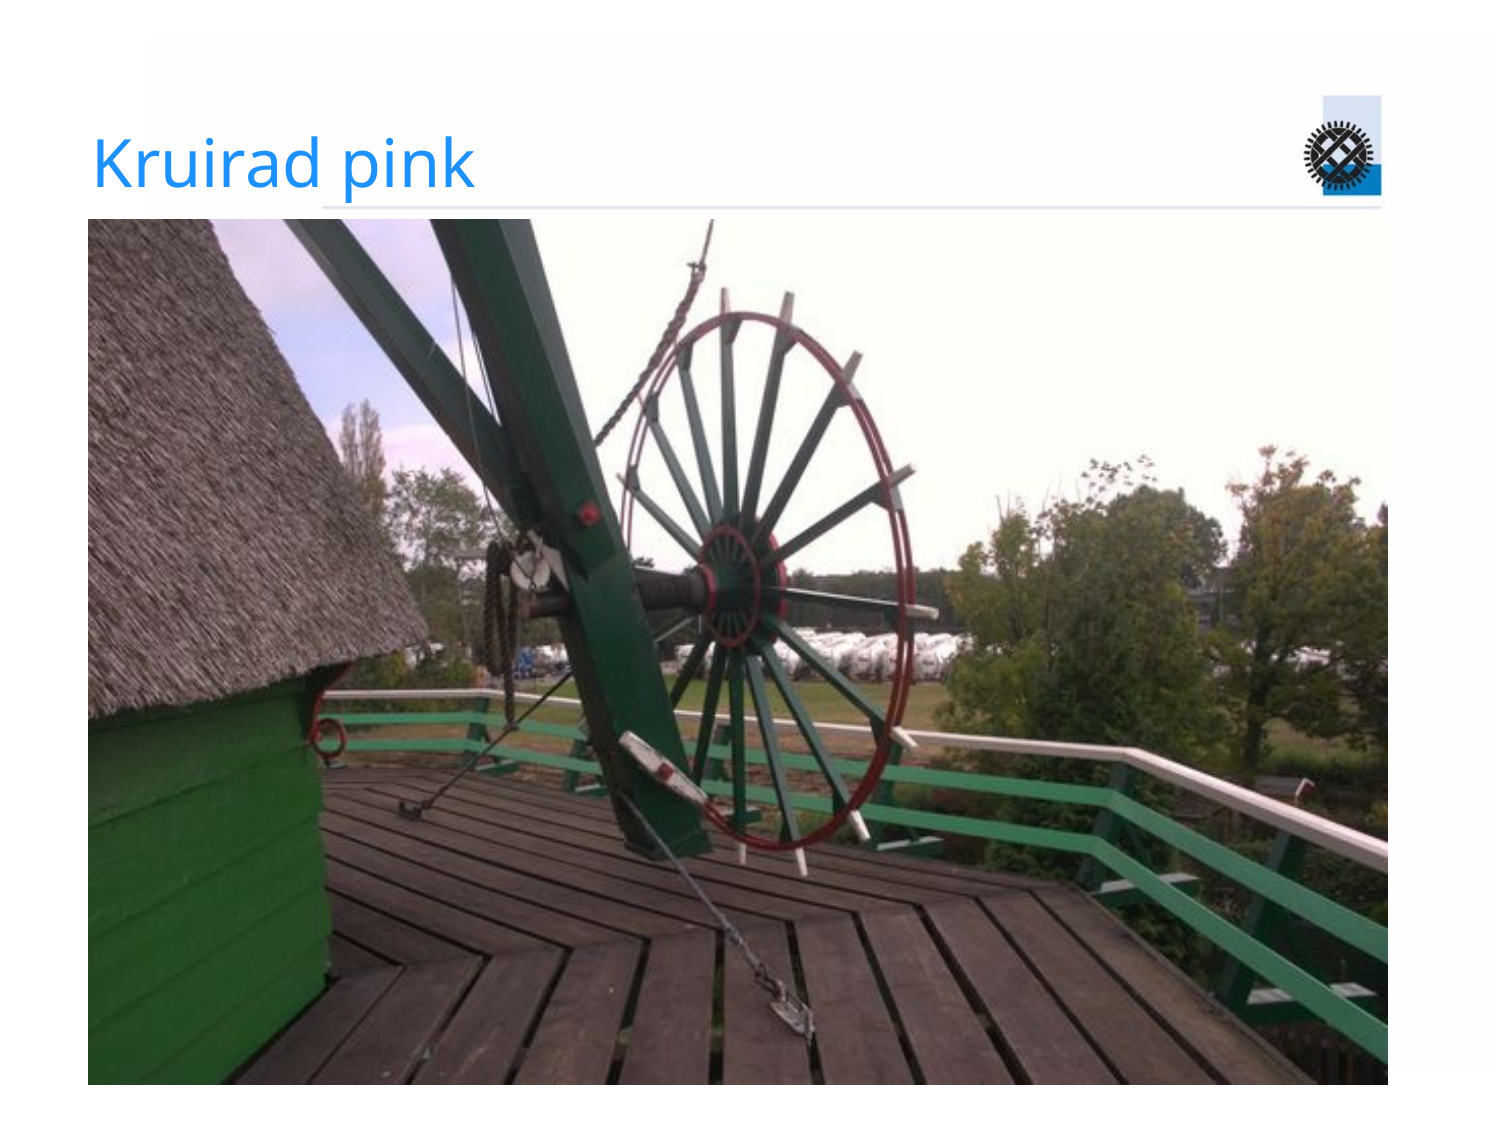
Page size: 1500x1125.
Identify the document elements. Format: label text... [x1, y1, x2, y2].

picture [0, 0, 1500, 1086]
title Kruirad pink [76, 113, 1308, 218]
